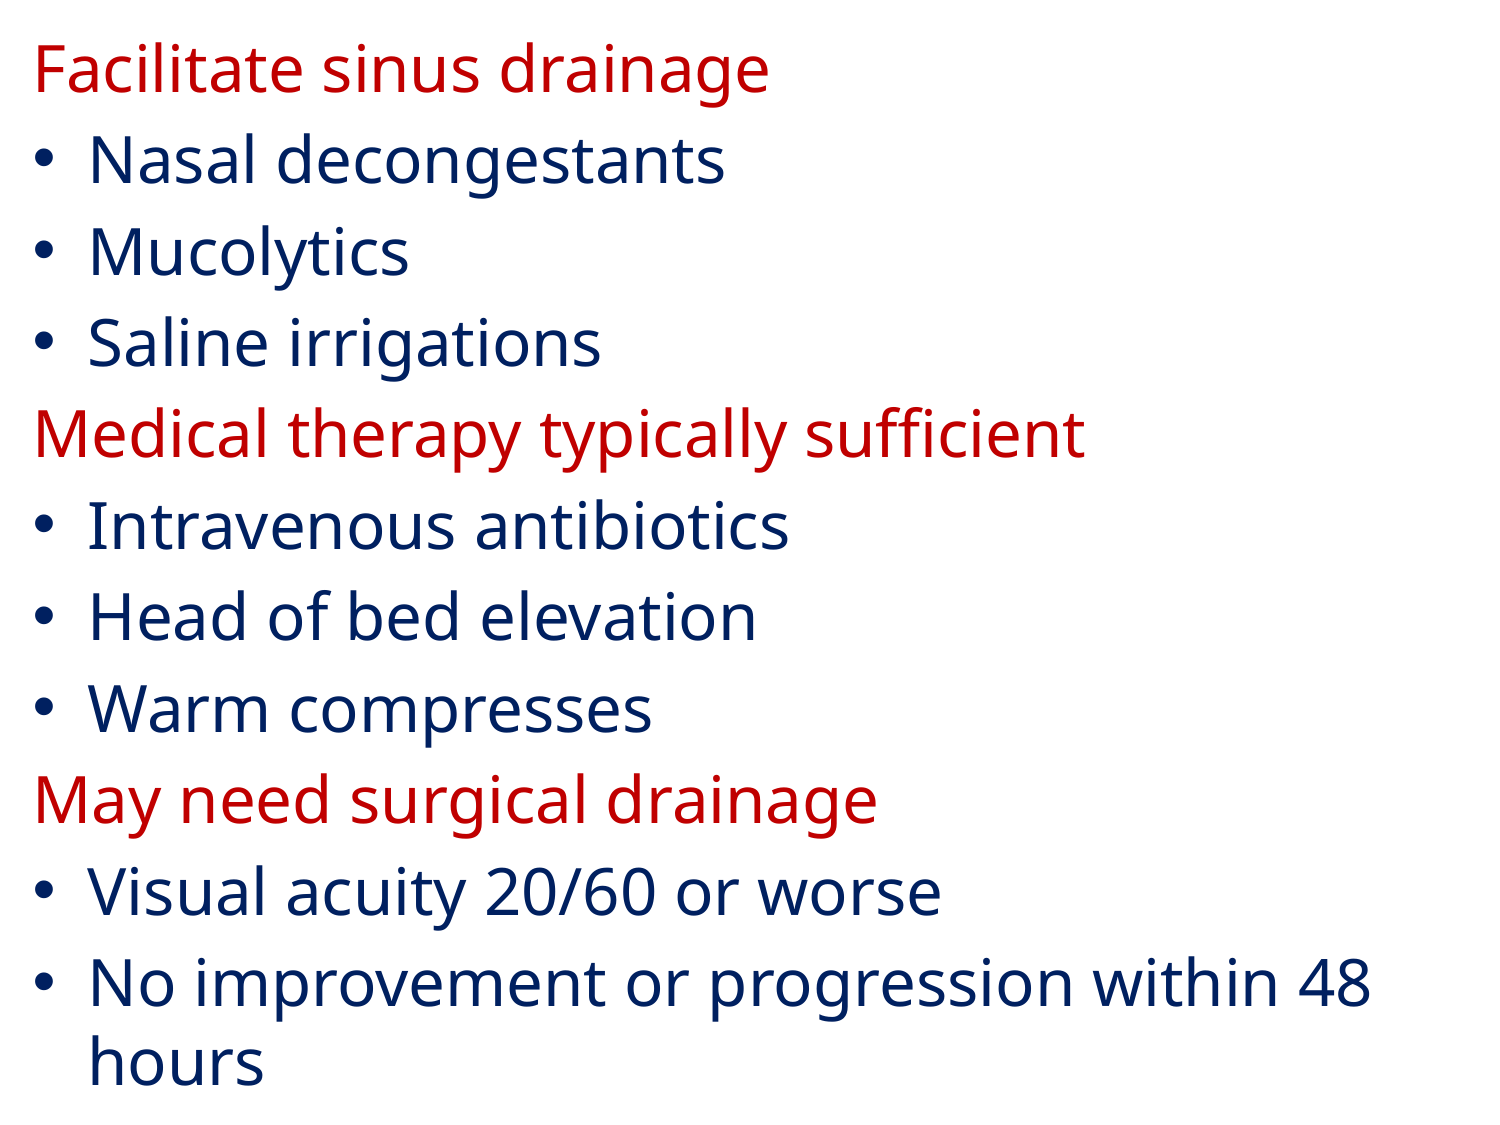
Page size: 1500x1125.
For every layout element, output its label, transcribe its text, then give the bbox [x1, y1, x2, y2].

list Facilitate sinus drainage Nasal decongestants Mucolytics Saline irrigations Medical therapy typically sufficient Intravenous antibiotics Head of bed elevation Warm compresses May need surgical drainage Visual acuity 20/60 or worse No improvement or progression within 48 hours [17, 19, 1483, 1106]
